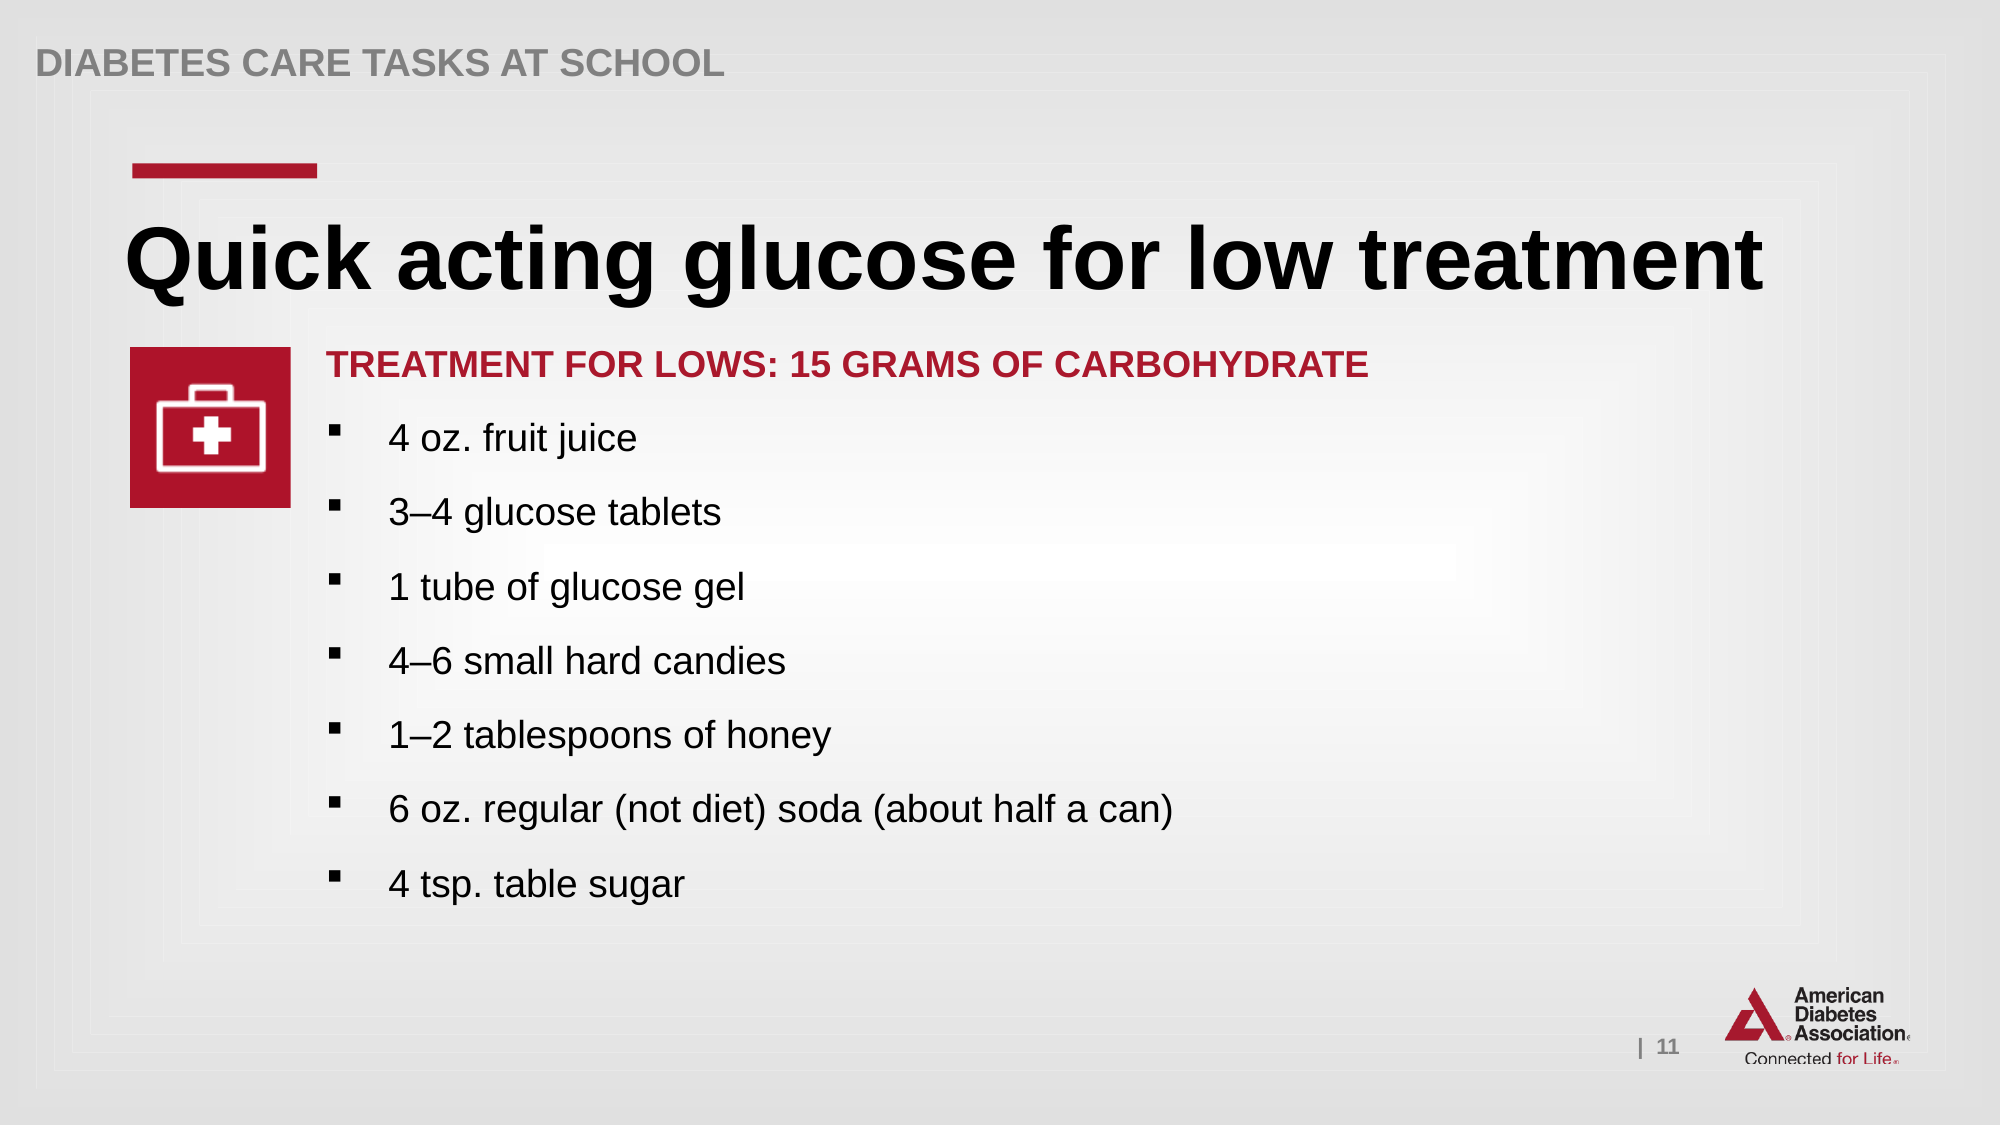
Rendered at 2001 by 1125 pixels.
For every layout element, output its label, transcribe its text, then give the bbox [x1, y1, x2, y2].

picture [130, 347, 291, 508]
list Quick acting glucose for low treatment [109, 205, 1870, 348]
list TREATMENT FOR LOWS: 15 GRAMS OF CARBOHYDRATE 4 oz. fruit juice 3–4 glucose tablets 1 tube of glucose gel 4–6 small hard candies 1–2 tablespoons of honey 6 oz. regular (not diet) soda (about half a can) 4 tsp. table sugar [325, 348, 1765, 907]
